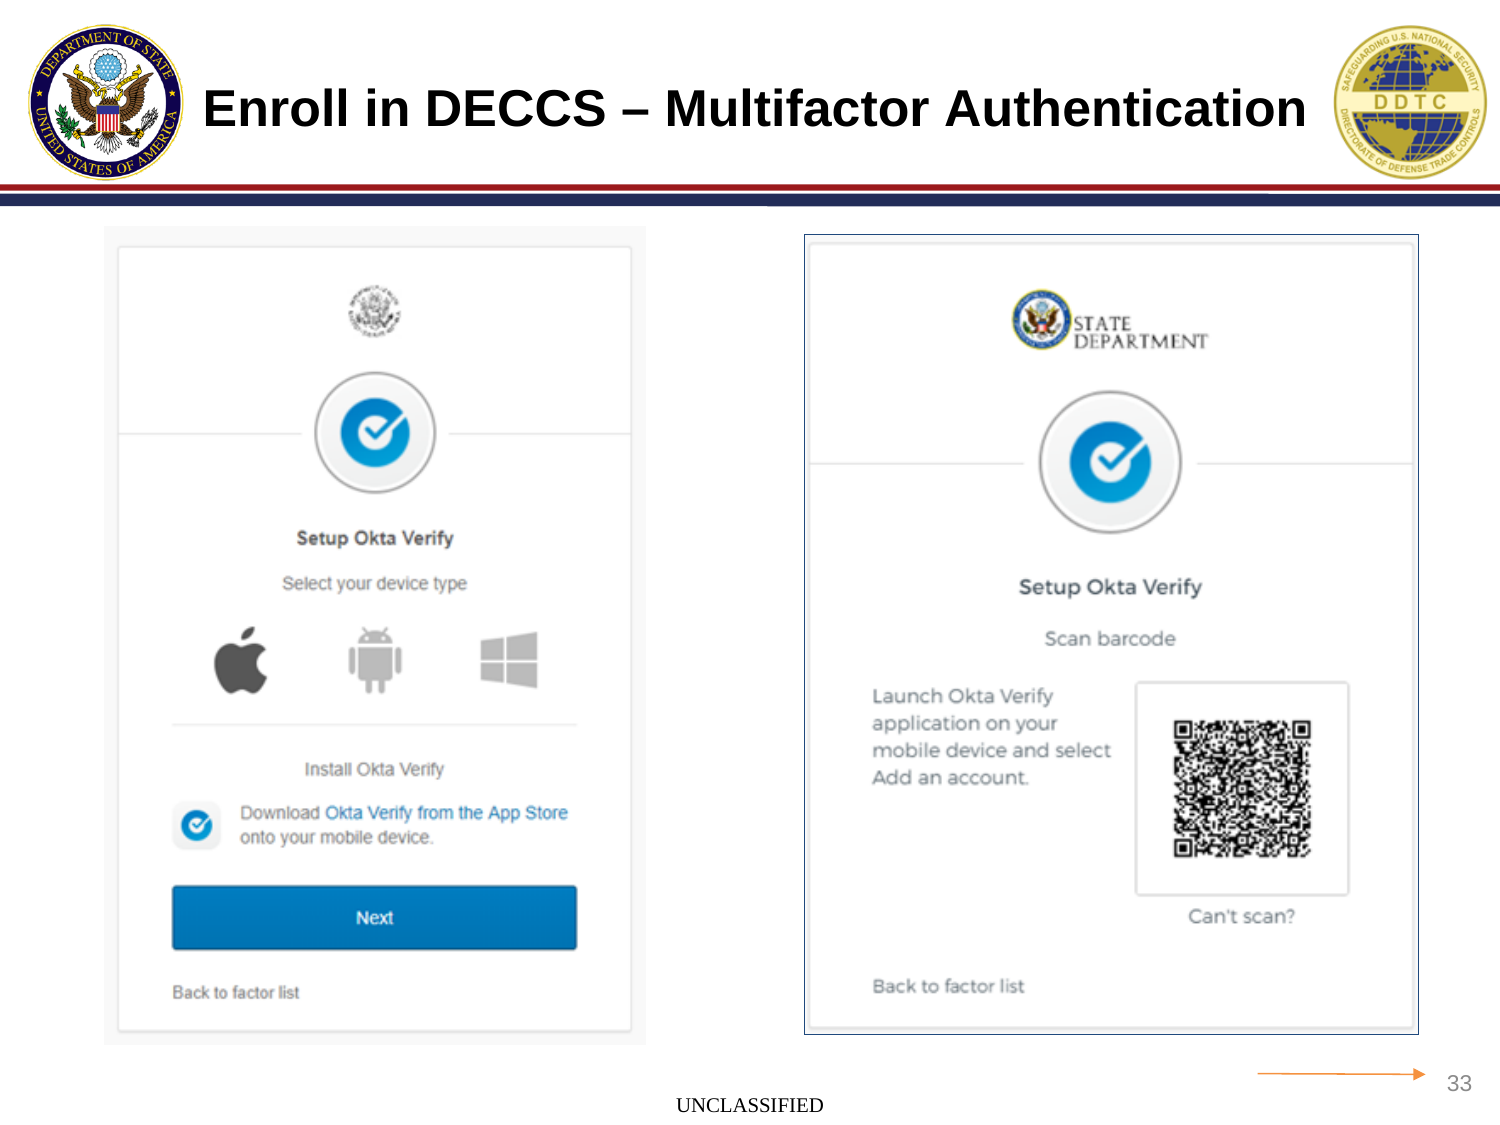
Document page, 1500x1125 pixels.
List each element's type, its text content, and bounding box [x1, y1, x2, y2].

picture [0, 207, 646, 1045]
picture [804, 234, 1419, 1035]
title Enroll in DECCS – Multifactor Authentication [187, 35, 1325, 176]
picture [0, 0, 211, 184]
picture [1333, 24, 1488, 182]
slide_number 33 [1425, 1052, 1488, 1113]
